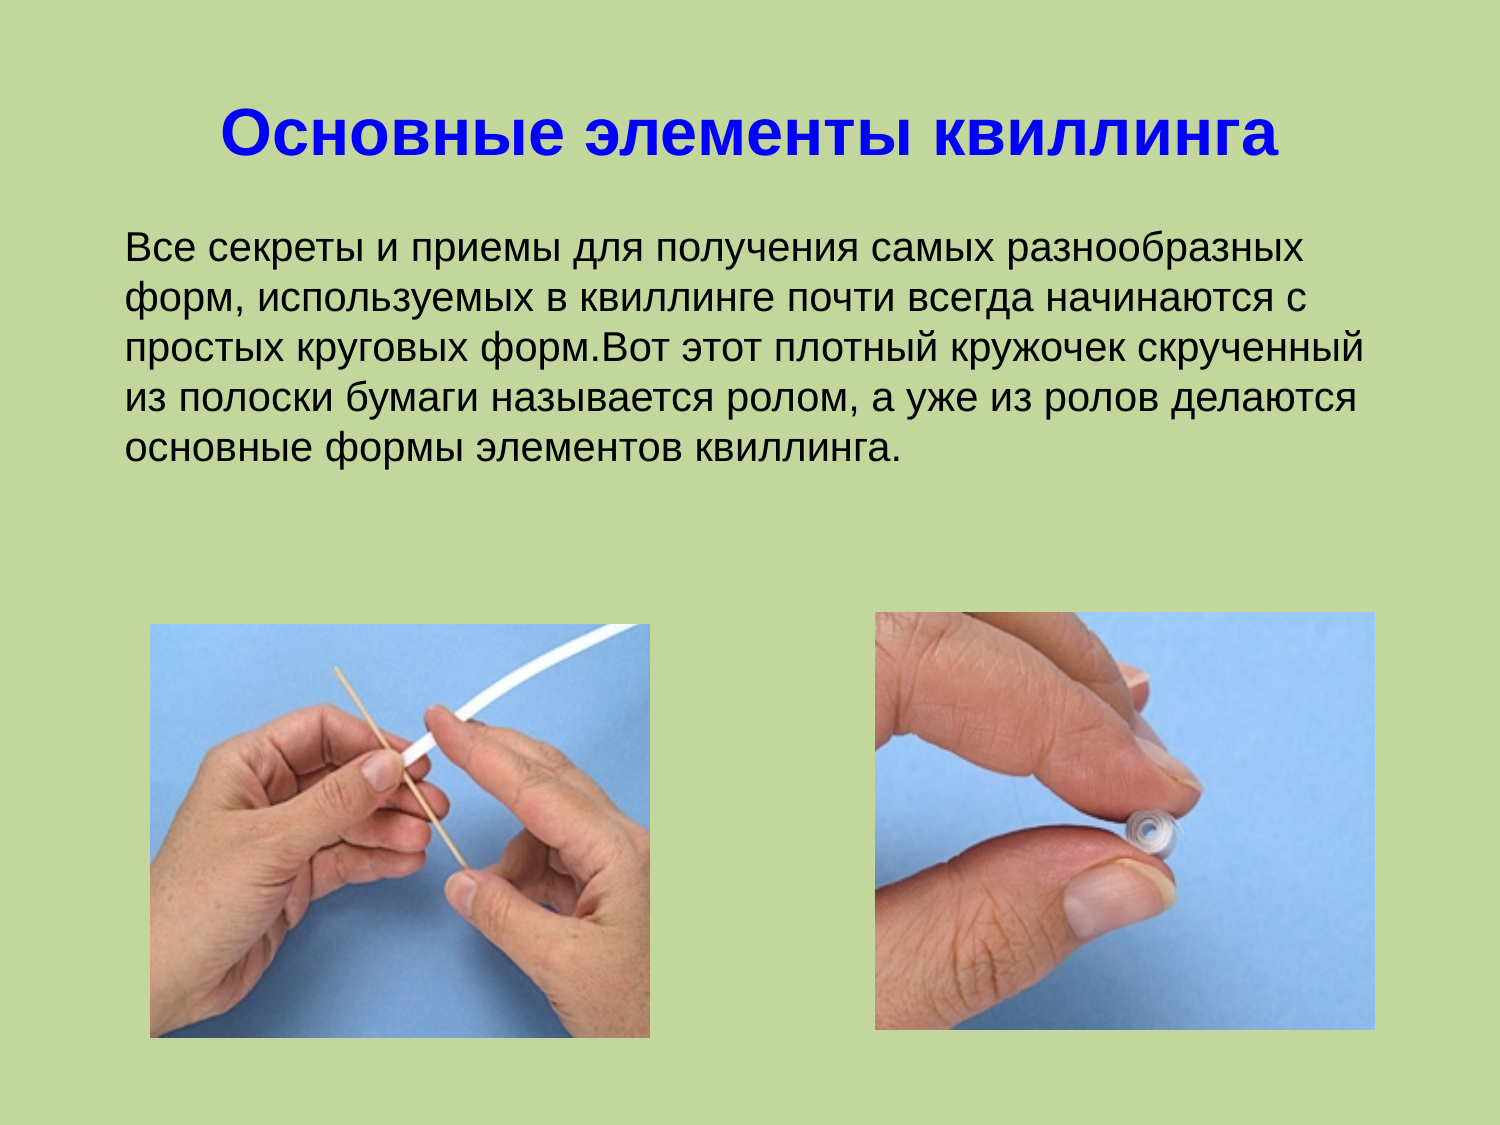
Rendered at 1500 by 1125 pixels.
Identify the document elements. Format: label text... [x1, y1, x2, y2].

text_box Все секреты и приемы для получения самых разнообразных форм, используемых в квиллинге почти всегда начинаются с простых круговых форм.Вот этот плотный кружочек скрученный из полоски бумаги называется ролом, а уже из ролов делаются основные формы элементов квиллинга. [109, 212, 1413, 478]
title Основные элементы квиллинга [74, 44, 1426, 213]
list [149, 624, 651, 1038]
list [874, 612, 1376, 1030]
